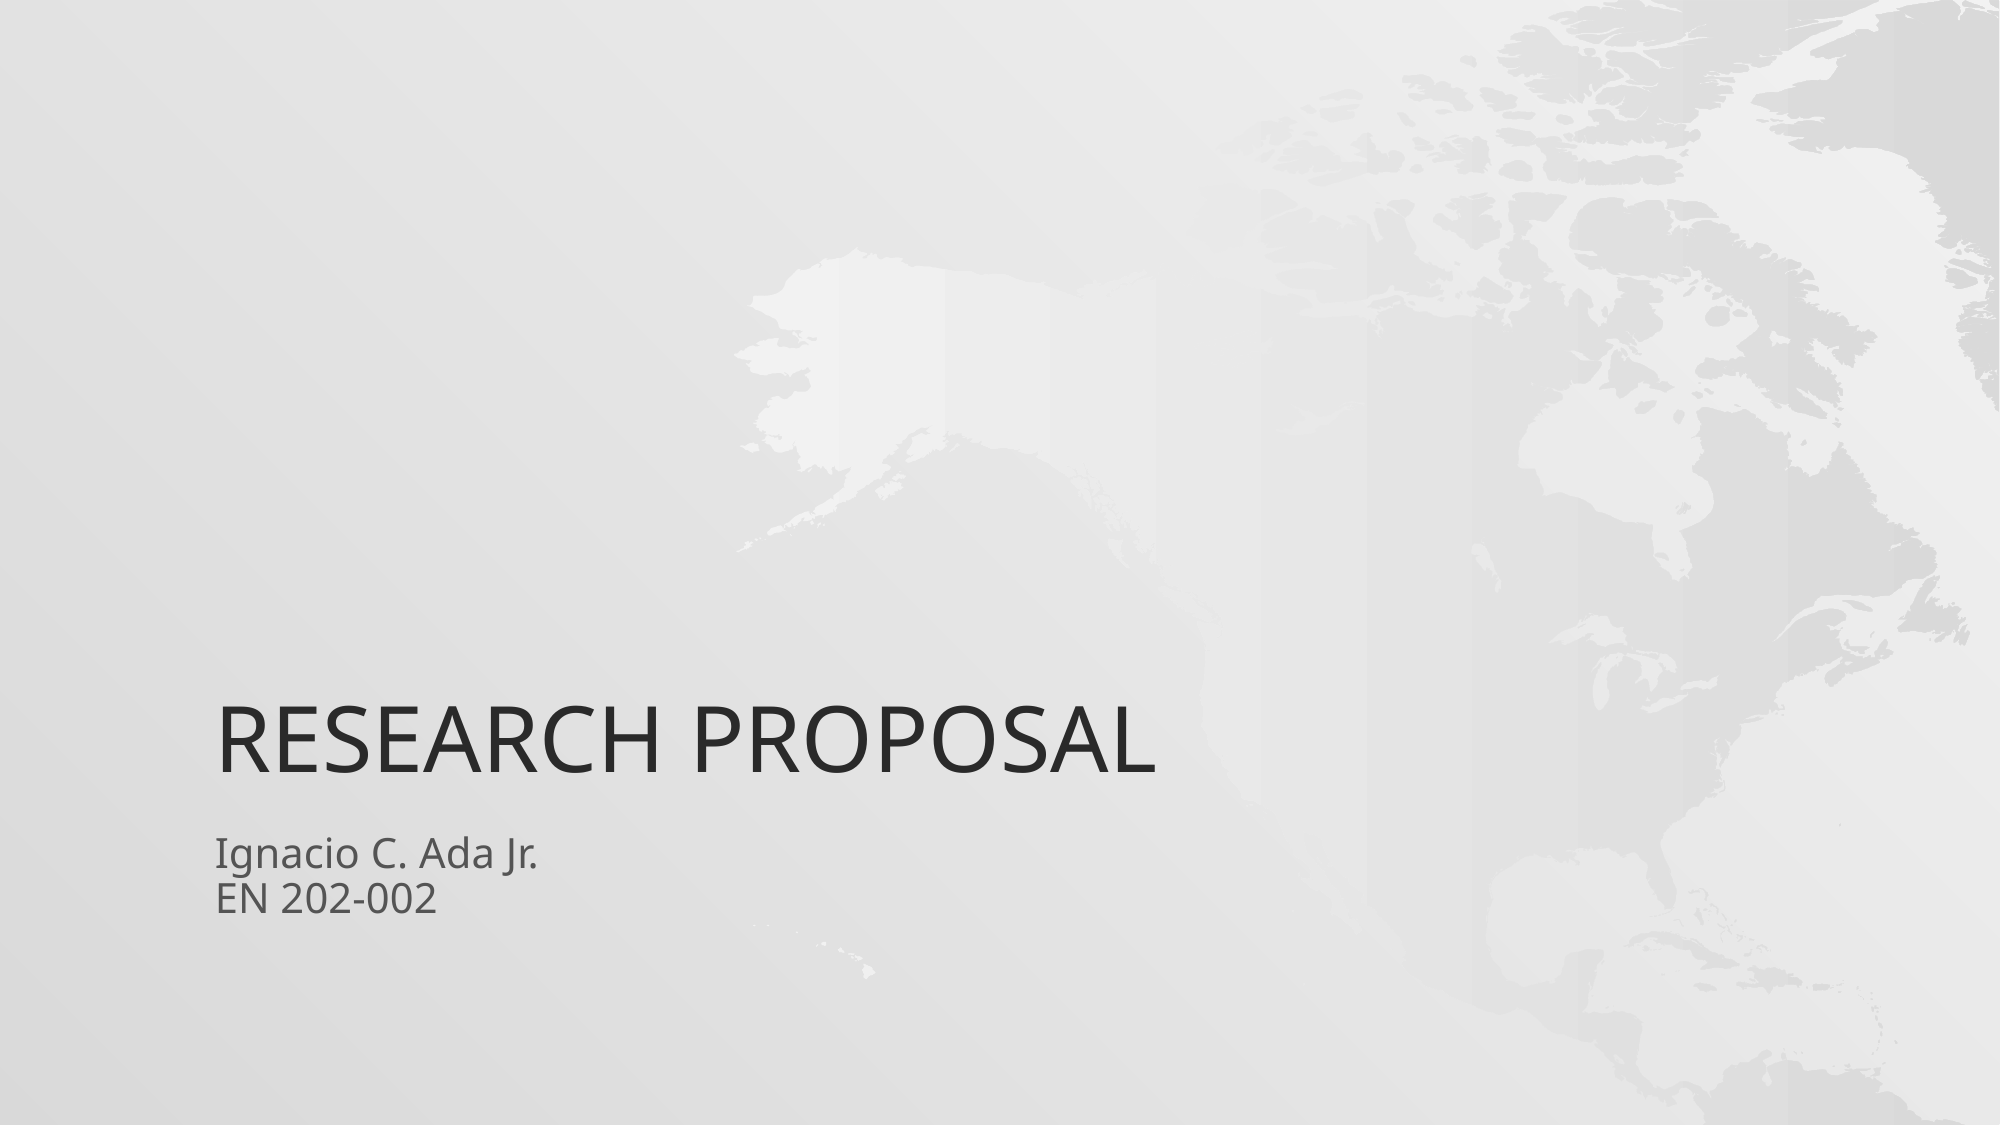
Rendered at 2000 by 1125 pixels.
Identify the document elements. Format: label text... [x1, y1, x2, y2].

title Research Proposal [199, 299, 1800, 800]
subtitle Ignacio C. Ada Jr. EN 202-002 [199, 825, 1488, 1013]
